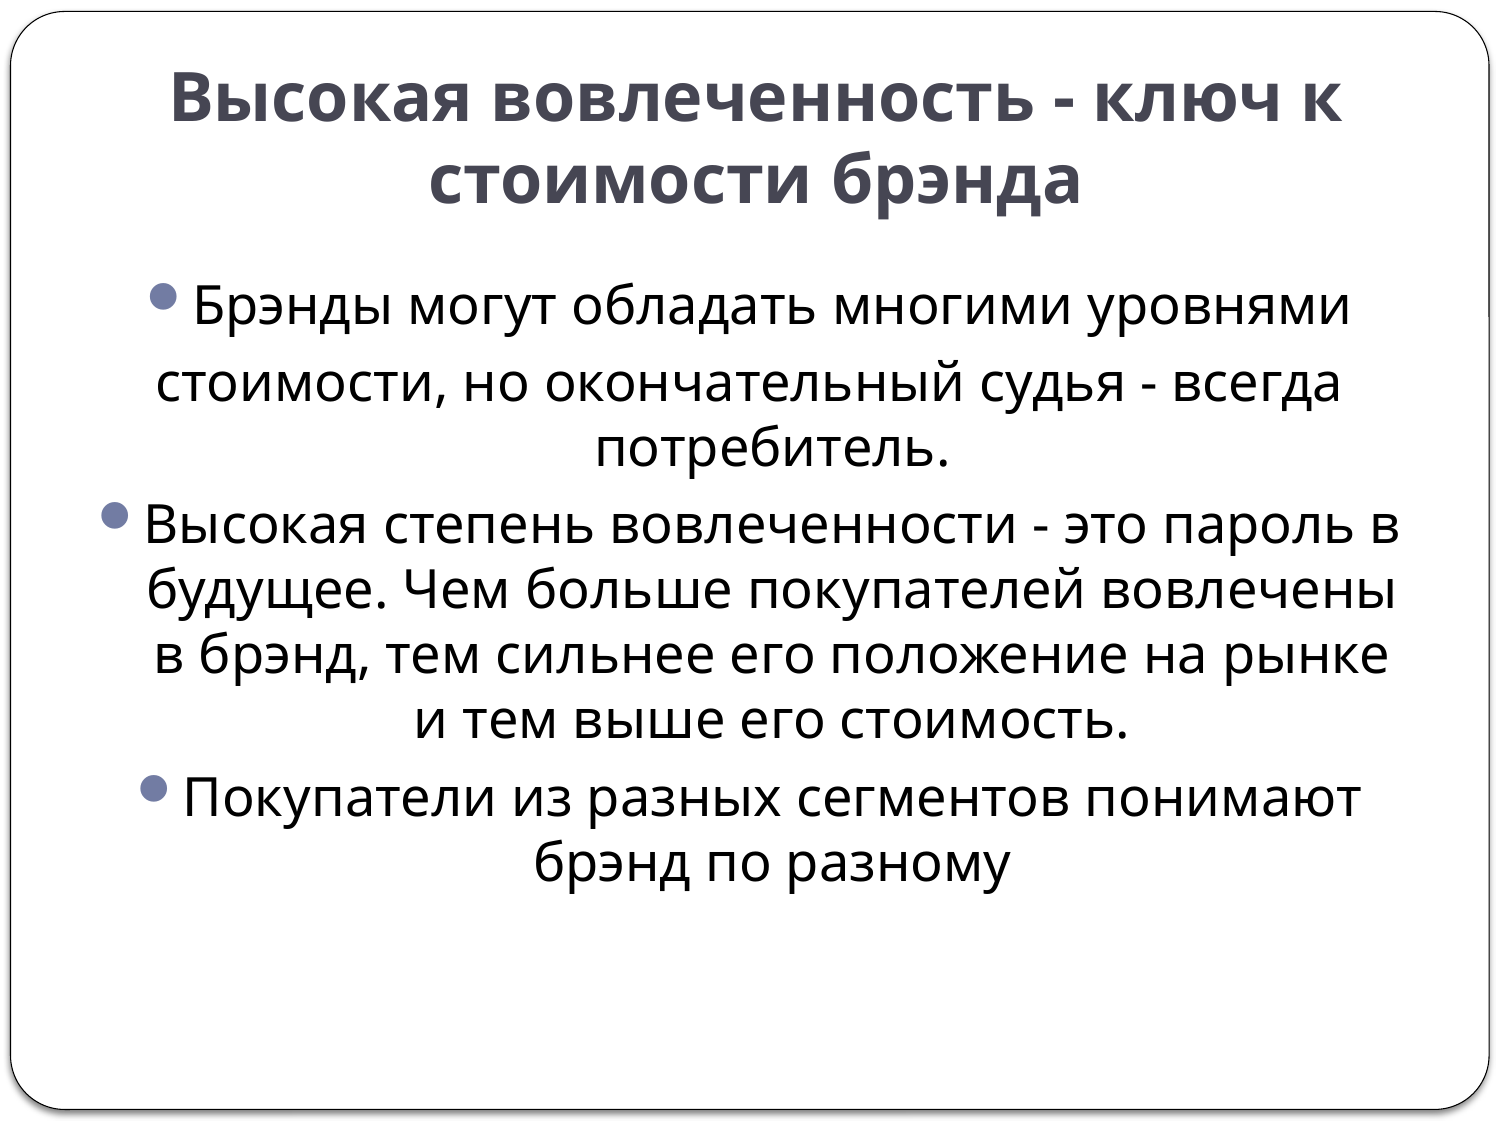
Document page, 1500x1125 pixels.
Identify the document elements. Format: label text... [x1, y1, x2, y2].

list Брэнды могут обладать многими уровнями стоимости, но окончательный судья - всегда потребитель. Высокая степень вовлеченности - это пароль в будущее. Чем больше покупателей вовлечены в брэнд, тем сильнее его положение на рынке и тем выше его стоимость. Покупатели из разных сегментов понимают брэнд по разному [75, 262, 1425, 1055]
title Высокая вовлеченность - ключ к стоимости брэнда [46, 45, 1465, 233]
